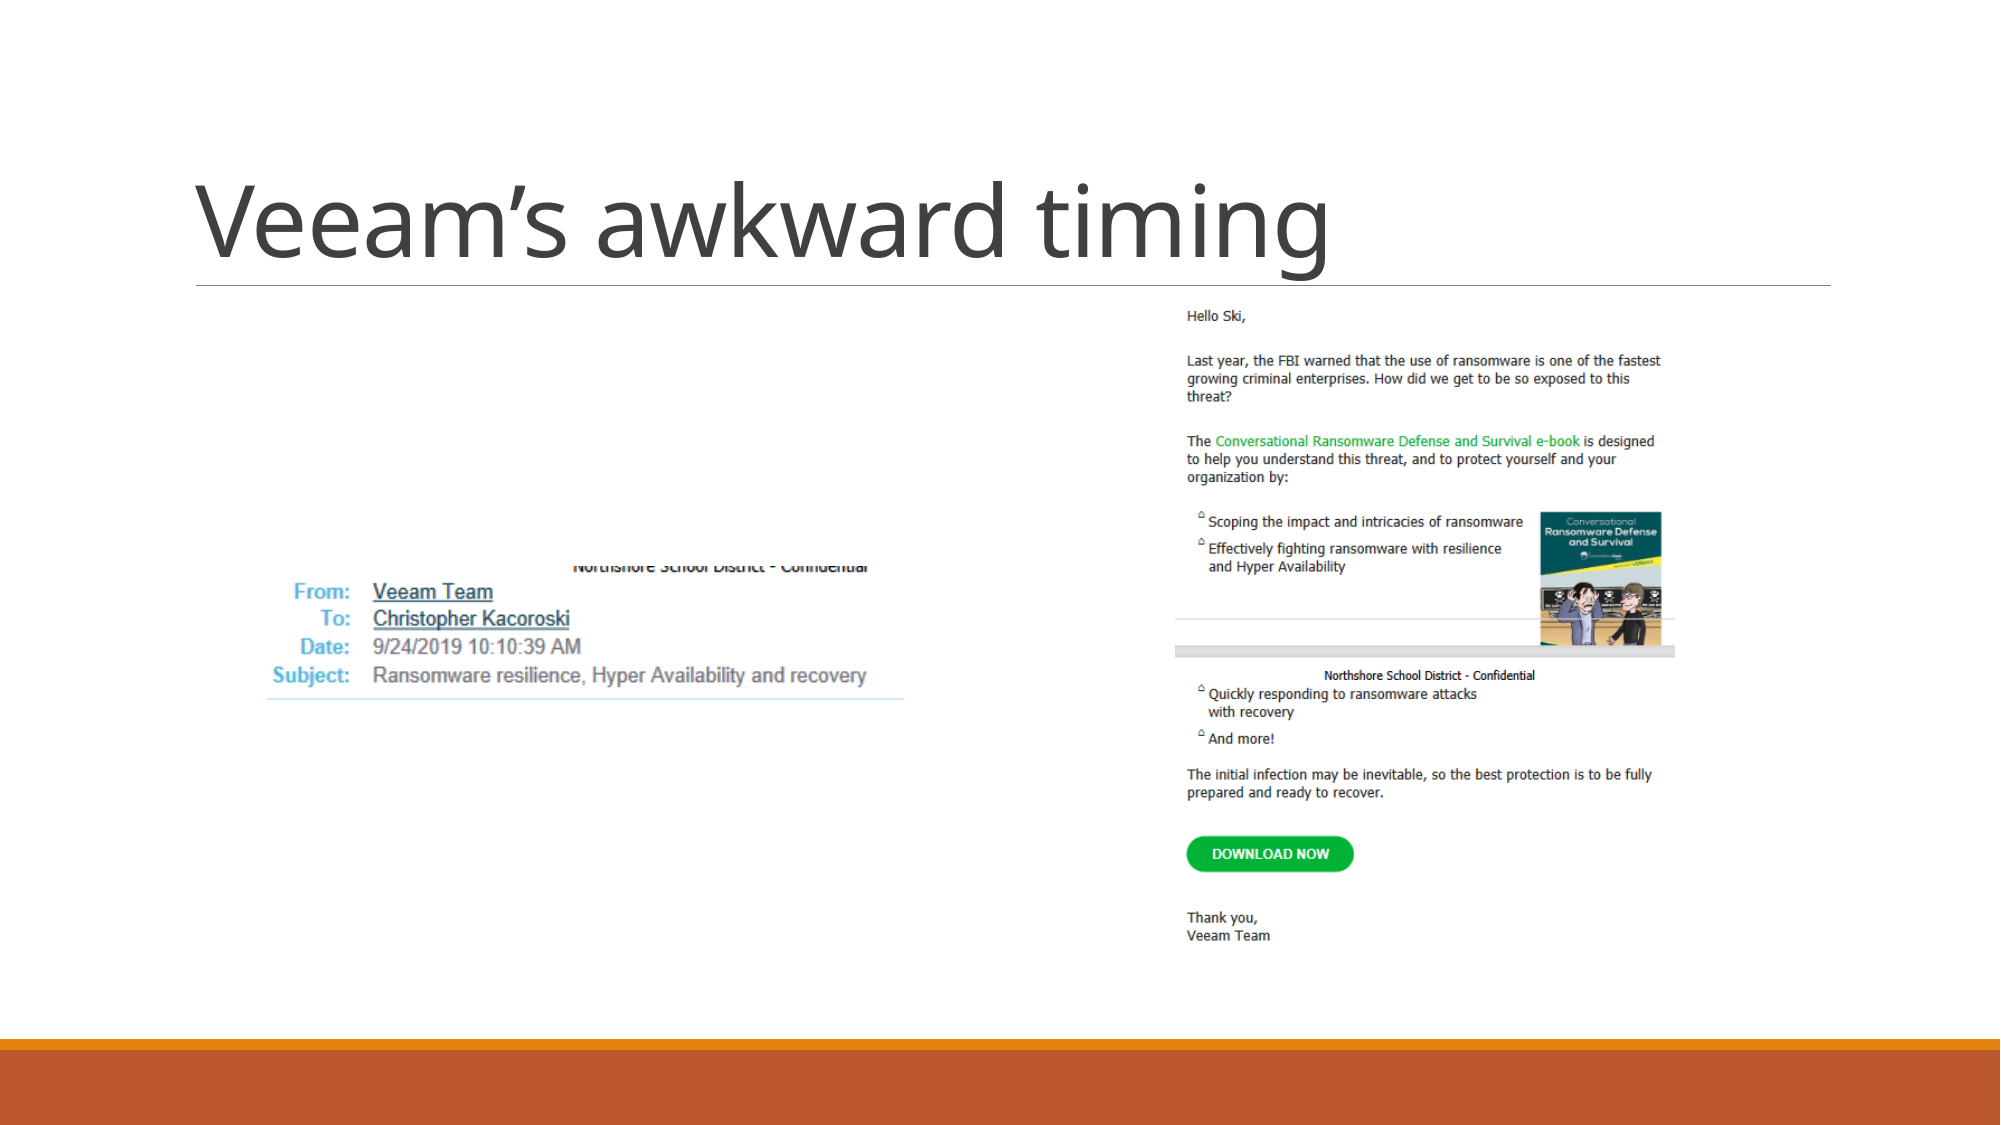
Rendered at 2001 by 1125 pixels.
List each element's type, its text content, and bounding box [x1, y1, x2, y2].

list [265, 565, 905, 700]
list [1174, 302, 1675, 964]
title Veeam’s awkward timing [180, 47, 1830, 285]
